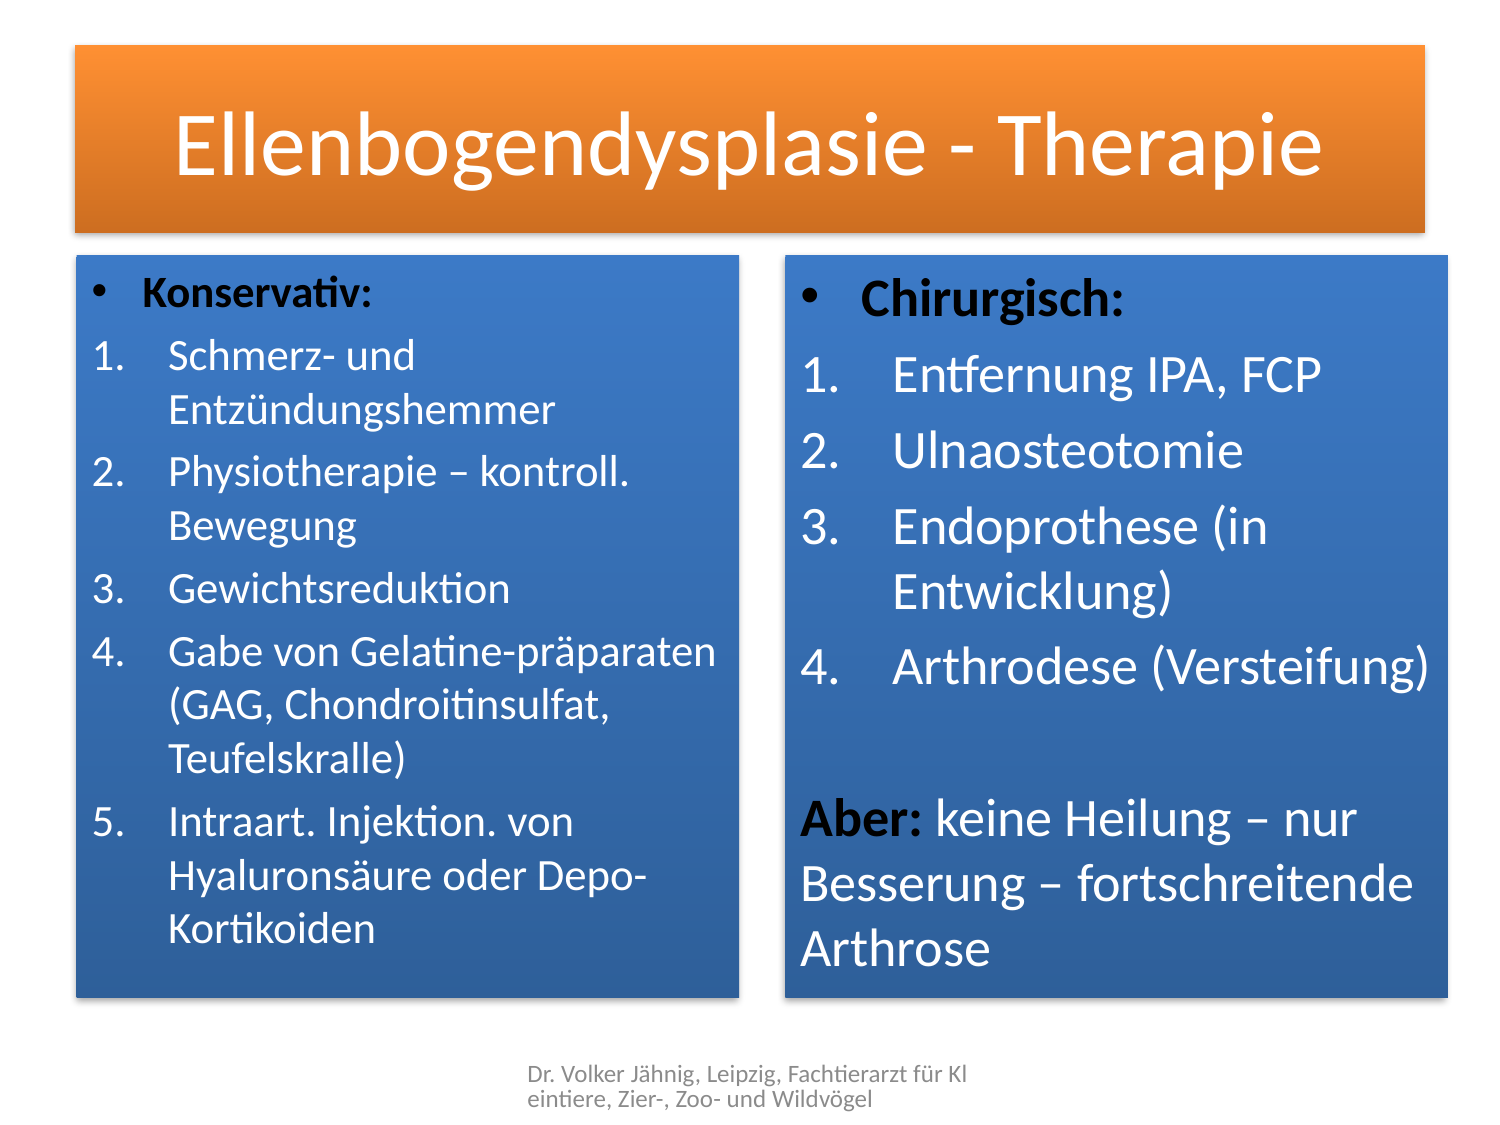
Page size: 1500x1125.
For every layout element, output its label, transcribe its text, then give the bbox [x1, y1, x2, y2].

list Chirurgisch: Entfernung IPA, FCP Ulnaosteotomie Endoprothese (in Entwicklung) Arthrodese (Versteifung) Aber: keine Heilung – nur Besserung – fortschreitende Arthrose [785, 255, 1448, 998]
footer Dr. Volker Jähnig, Leipzig, Fachtierarzt für Kleintiere, Zier-, Zoo- und Wildvögel [512, 1042, 988, 1103]
title Ellenbogendysplasie - Therapie [75, 45, 1425, 233]
list Konservativ: Schmerz- und Entzündungshemmer Physiotherapie – kontroll. Bewegung Gewichtsreduktion Gabe von Gelatine-präparaten (GAG, Chondroitinsulfat, Teufelskralle) Intraart. Injektion. von Hyaluronsäure oder Depo-Kortikoiden [76, 255, 740, 998]
